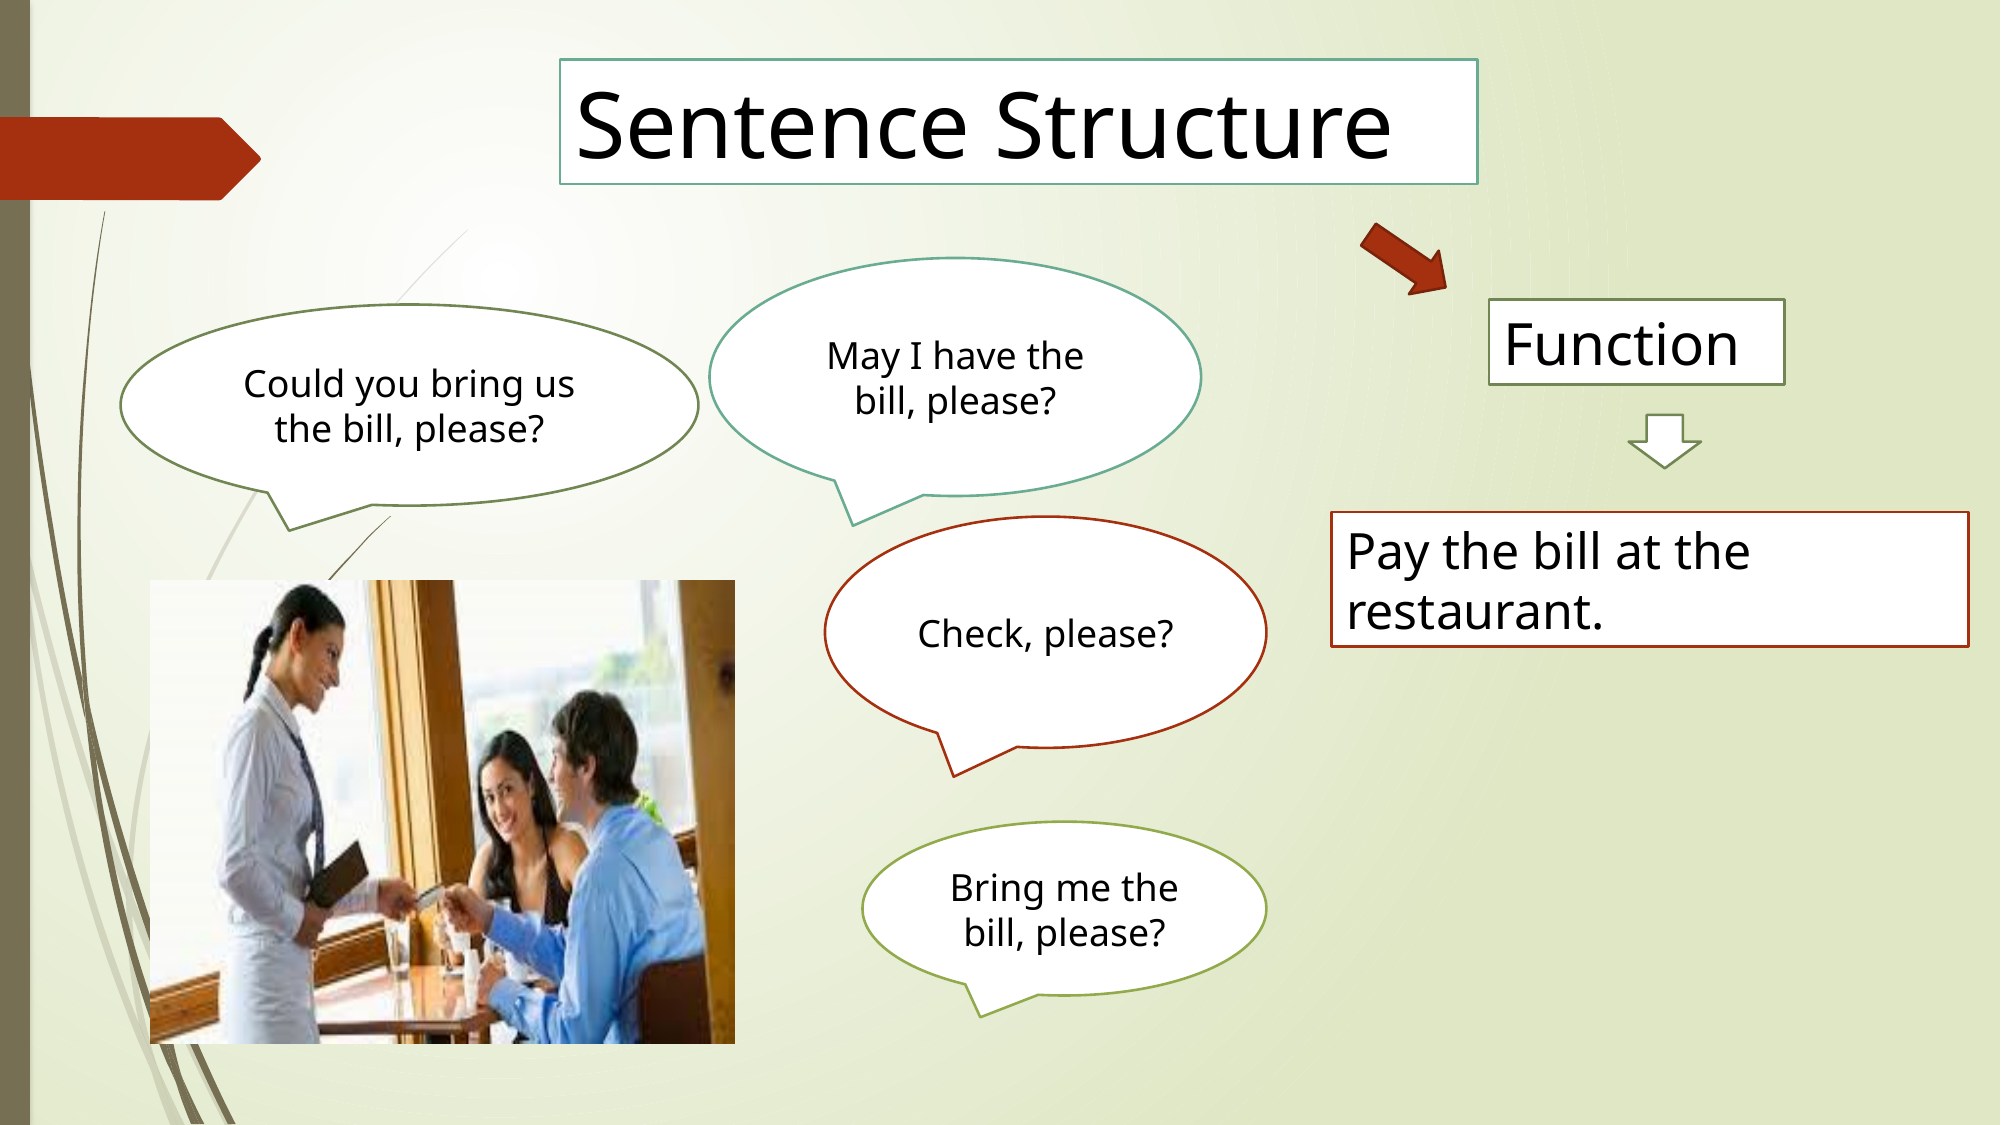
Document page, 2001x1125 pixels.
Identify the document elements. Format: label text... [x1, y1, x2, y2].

text_box May I have the bill, please? [708, 256, 1203, 527]
text_box Function [1488, 298, 1786, 386]
text_box Bring me the bill, please? [861, 820, 1268, 1019]
text_box [1627, 413, 1703, 470]
text_box Check, please? [823, 515, 1268, 778]
text_box Could you bring us the bill, please? [119, 303, 700, 532]
text_box Sentence Structure [559, 58, 1479, 185]
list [150, 580, 735, 1044]
text_box [1359, 222, 1447, 296]
text_box Pay the bill at the restaurant. [1330, 511, 1970, 648]
